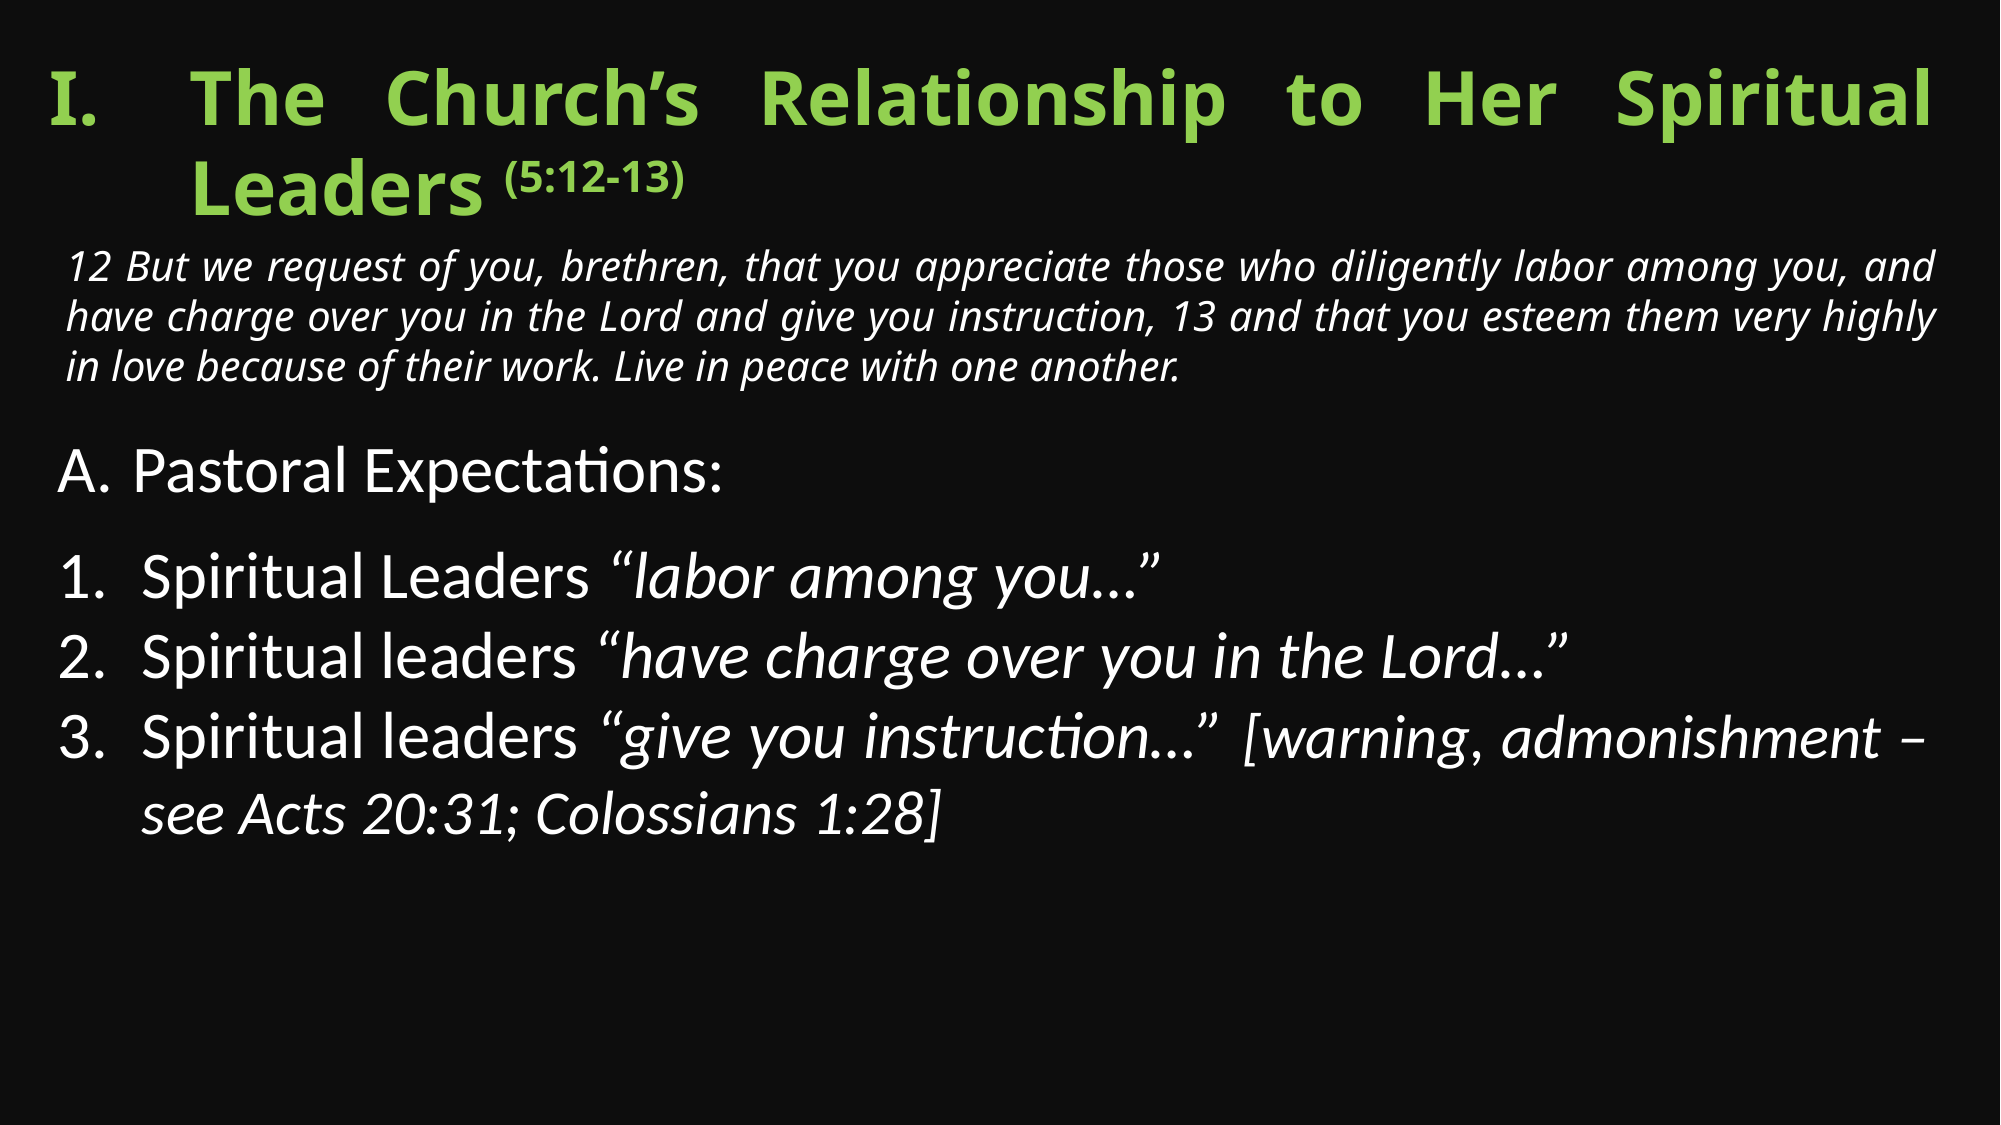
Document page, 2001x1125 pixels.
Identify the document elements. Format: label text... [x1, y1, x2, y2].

text_box Pastoral Expectations: Spiritual Leaders “labor among you…” Spiritual leaders “have charge over you in the Lord…” Spiritual leaders “give you instruction…” [warning, admonishment – see Acts 20:31; Colossians 1:28] [42, 418, 1945, 855]
text_box 12 But we request of you, brethren, that you appreciate those who diligently labor among you, and have charge over you in the Lord and give you instruction, 13 and that you esteem them very highly in love because of their work. Live in peace with one another. [50, 232, 1953, 398]
subtitle The Church’s Relationship to Her Spiritual Leaders (5:12-13) [34, 42, 1951, 184]
